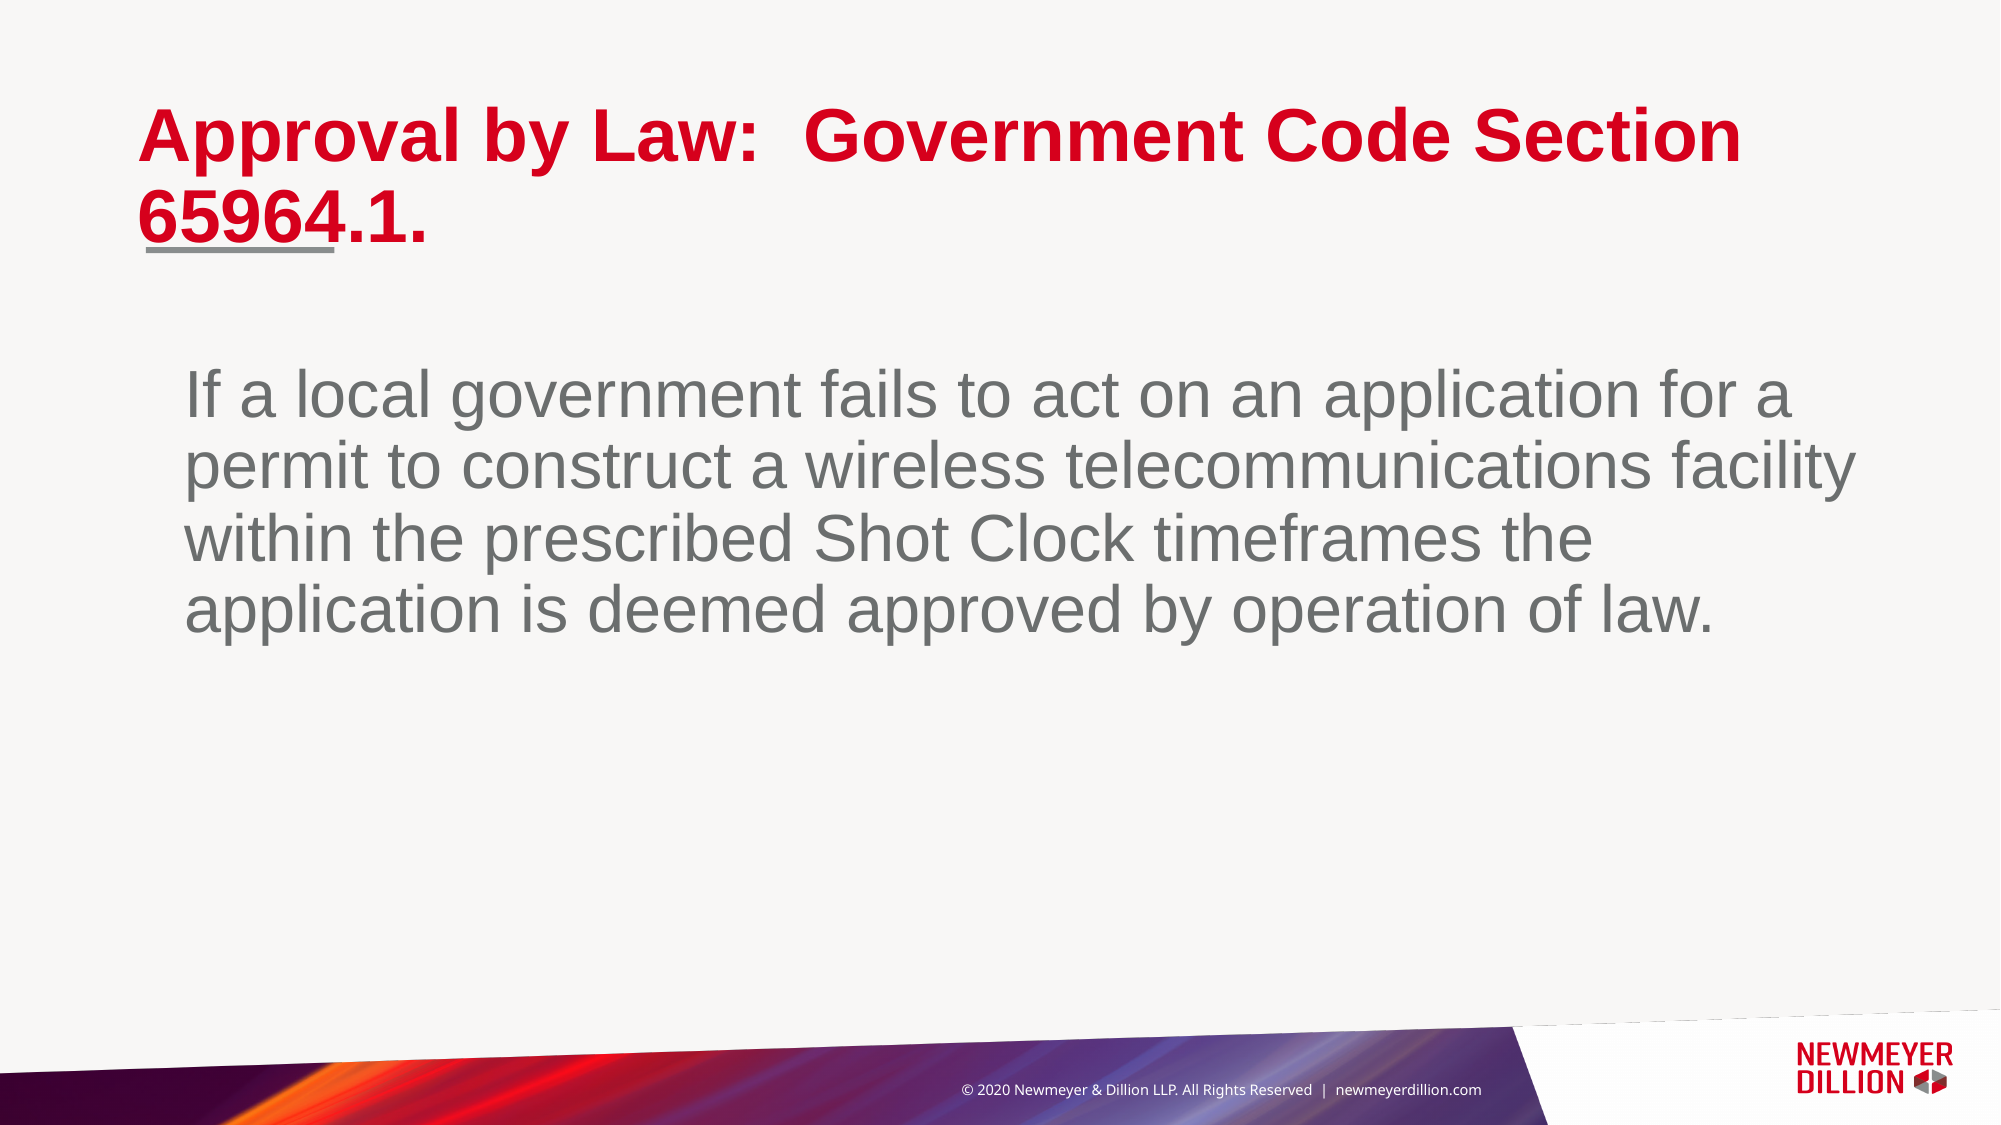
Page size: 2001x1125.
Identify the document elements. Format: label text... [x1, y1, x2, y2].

list If a local government fails to act on an application for a permit to construct a wireless telecommunications facility within the prescribed Shot Clock timeframes the application is deemed approved by operation of law. [137, 266, 1863, 991]
picture [0, 1009, 2000, 1125]
title Approval by Law: Government Code Section 65964.1. [137, 97, 1863, 244]
